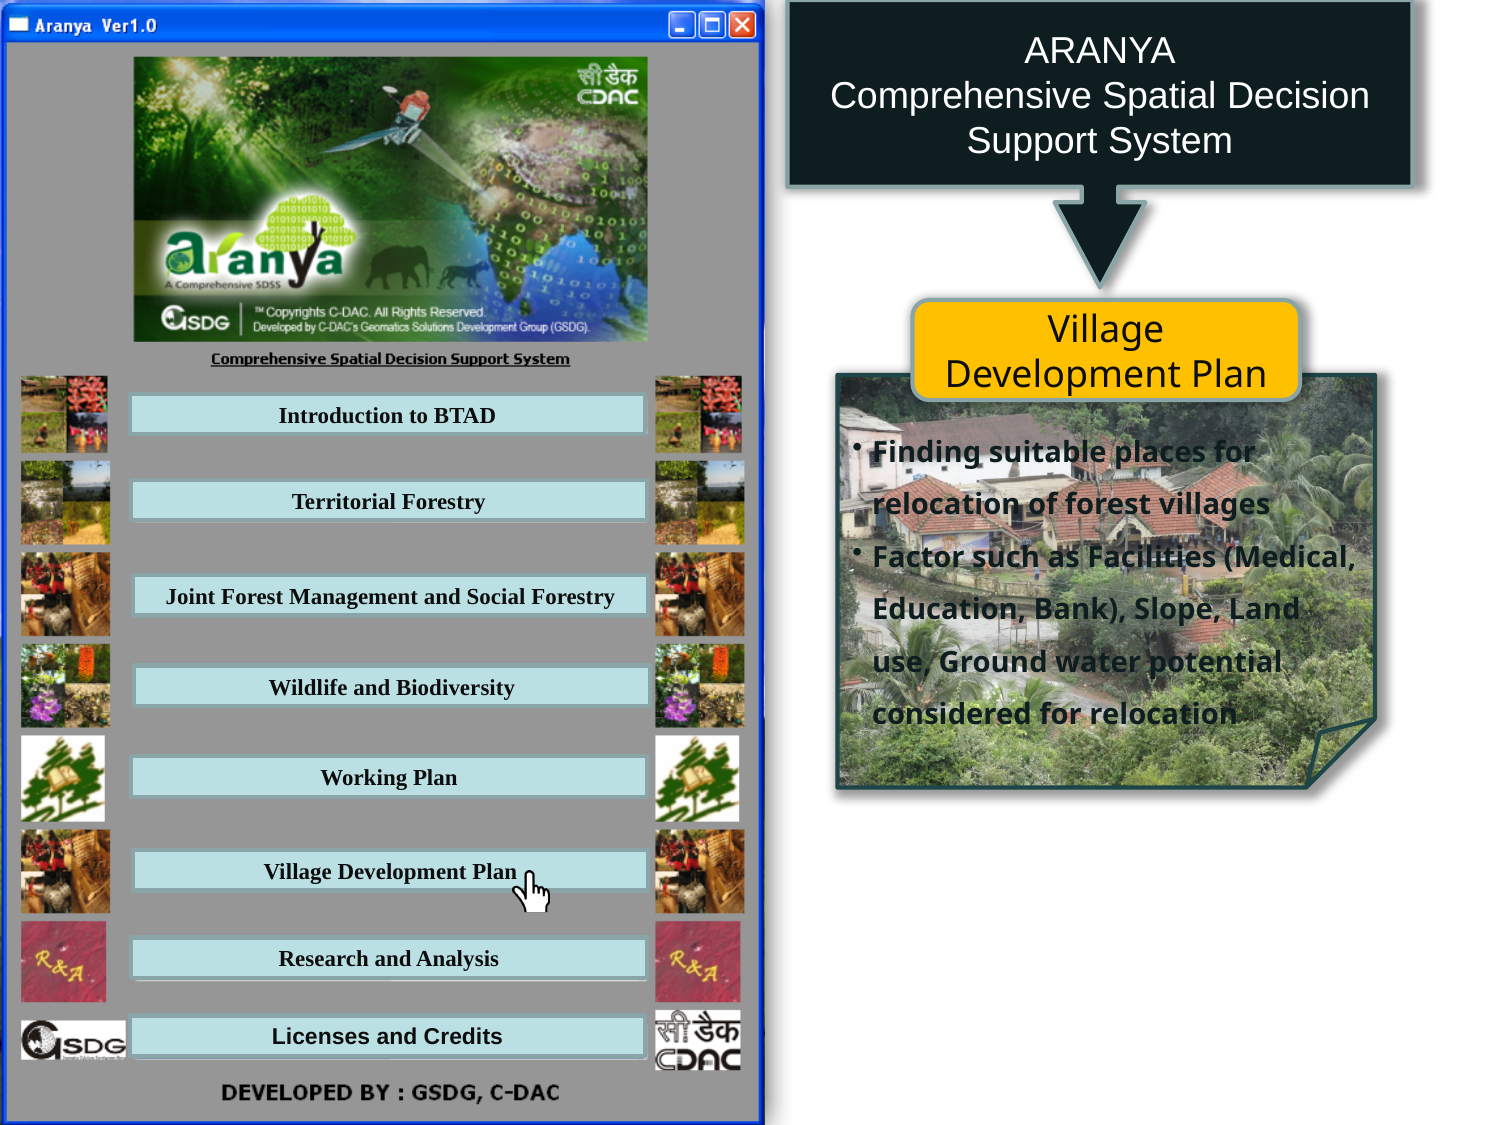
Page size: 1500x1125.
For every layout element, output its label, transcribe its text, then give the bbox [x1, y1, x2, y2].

text_box ARANYA Comprehensive Spatial Decision Support System [785, 0, 1415, 290]
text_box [837, 299, 1376, 788]
picture [0, 0, 766, 1125]
